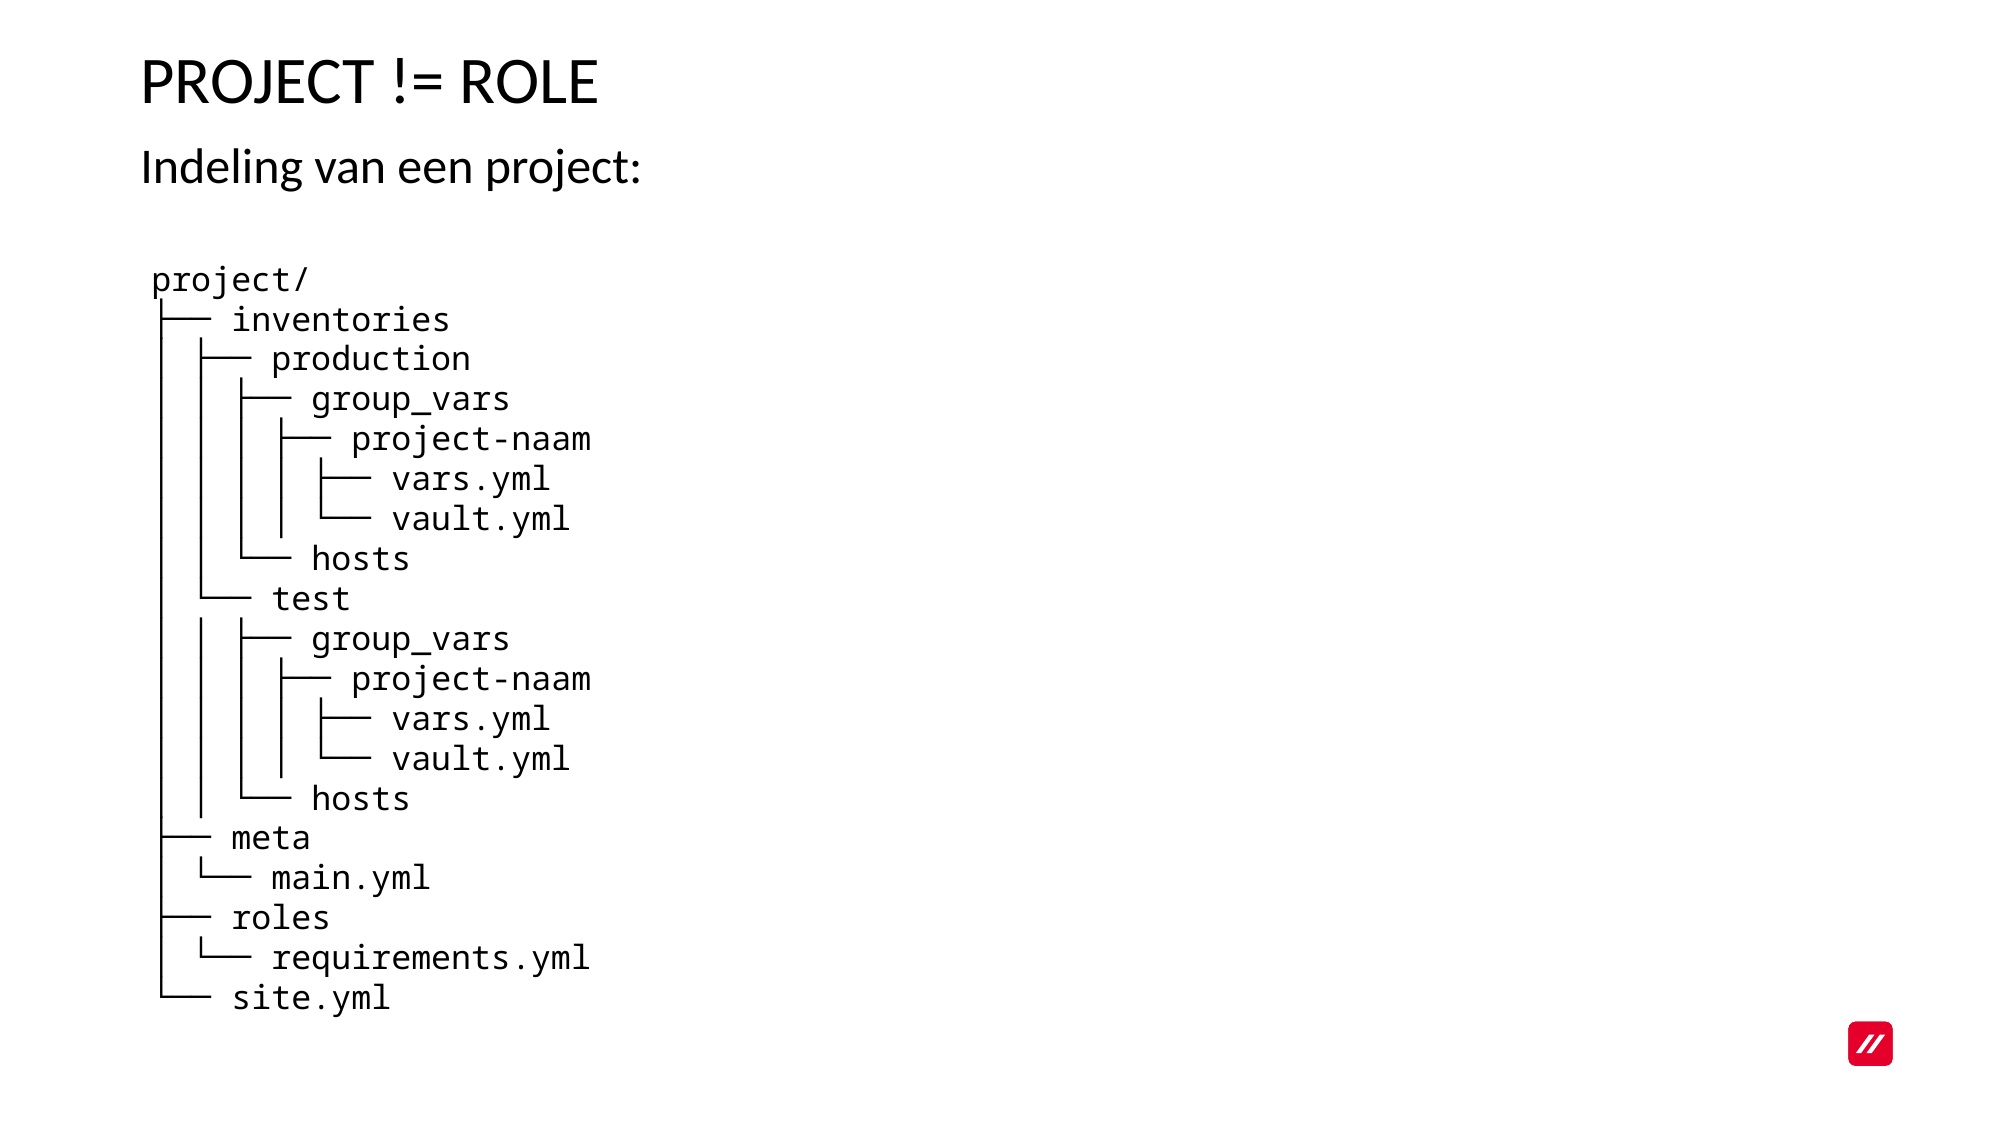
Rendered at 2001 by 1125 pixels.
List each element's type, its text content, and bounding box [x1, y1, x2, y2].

list Indeling van een project: [125, 147, 1851, 918]
text_box project/ ├── inventories │ ├── production │ │ ├── group_vars │ │ │ ├── project-naam │ │ │ │ ├── vars.yml │ │ │ │ └── vault.yml │ │ └── hosts │ └── test │ │ ├── group_vars │ │ │ ├── project-naam │ │ │ │ ├── vars.yml │ │ │ │ └── vault.yml │ │ └── hosts ├── meta │ └── main.yml ├── roles │ └── requirements.yml └── site.yml [136, 250, 942, 1024]
title Project != role [125, 29, 1851, 147]
